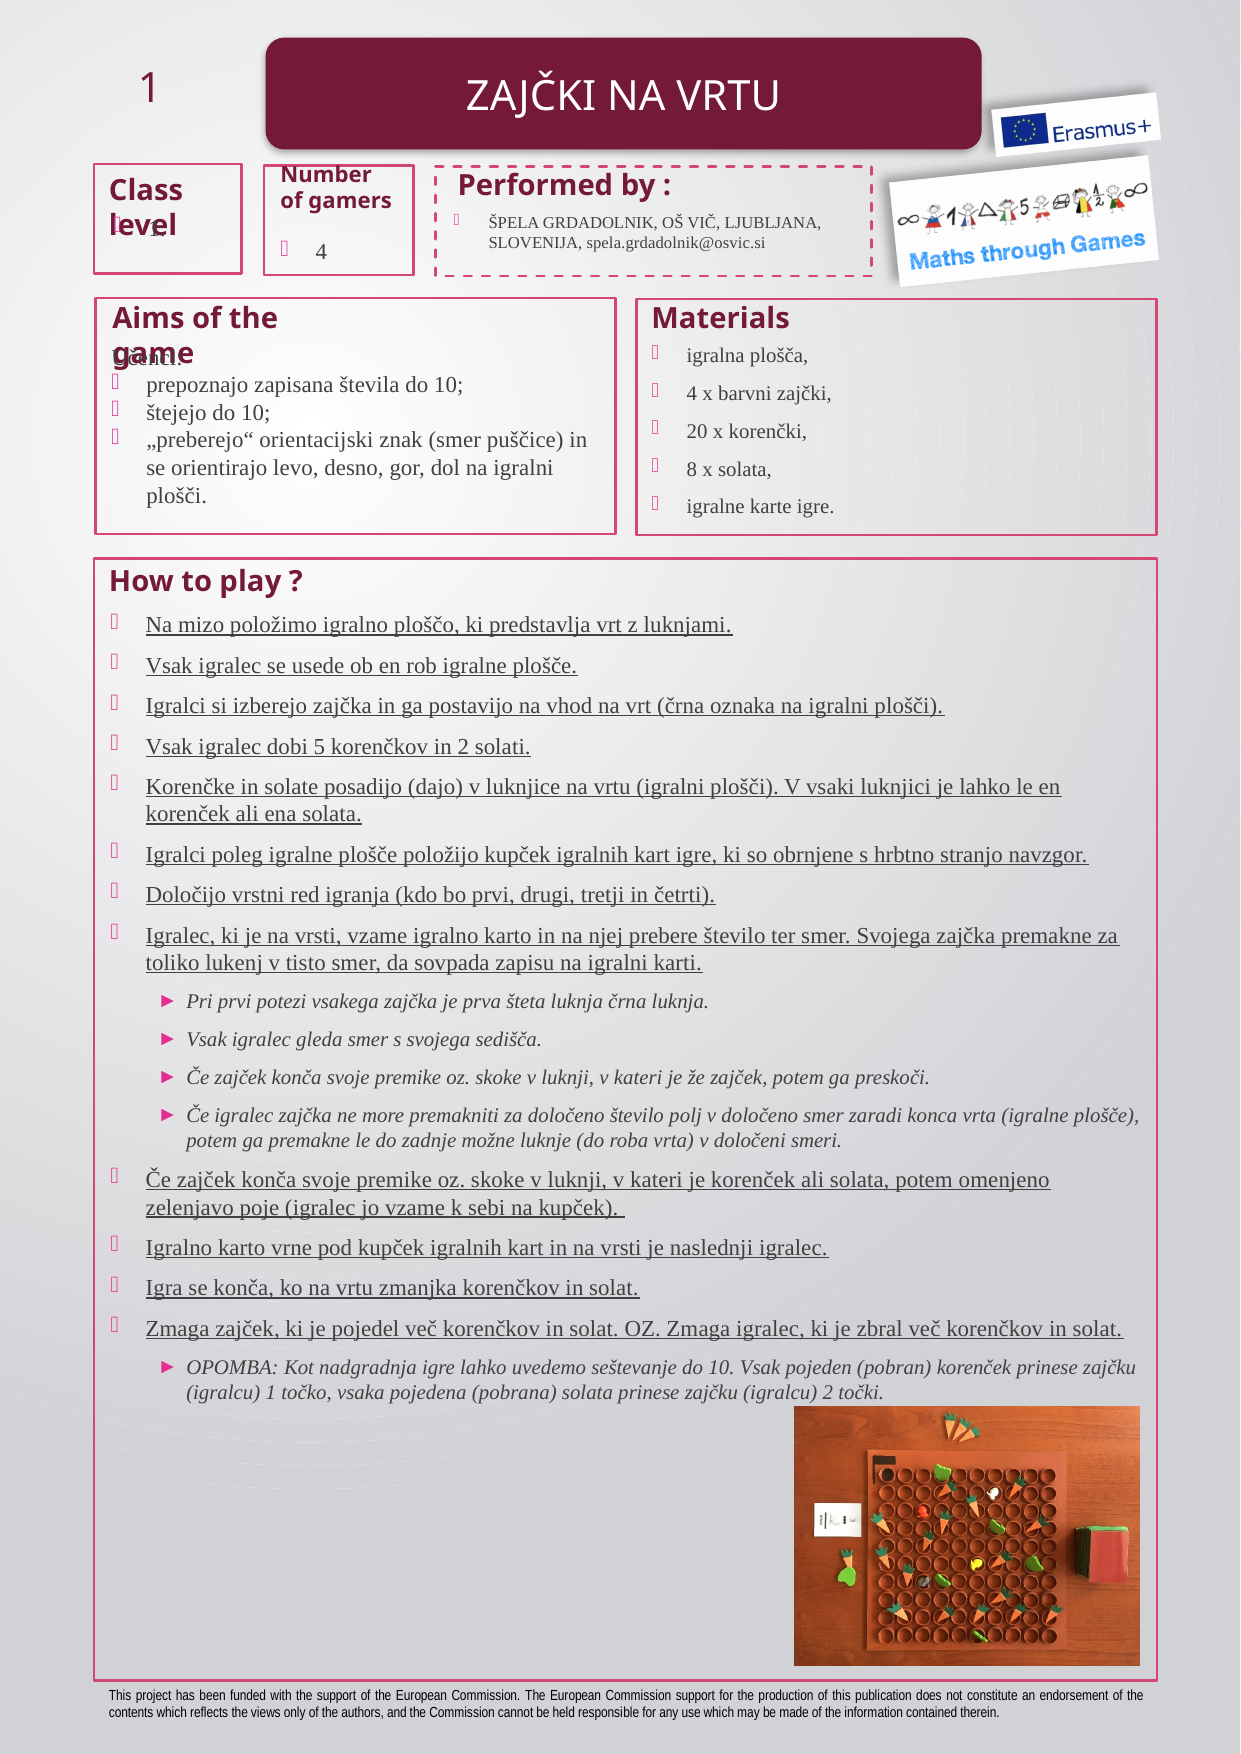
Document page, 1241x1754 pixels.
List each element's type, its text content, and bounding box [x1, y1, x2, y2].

list 4 [265, 229, 414, 275]
list Na mizo položimo igralno ploščo, ki predstavlja vrt z luknjami. Vsak igralec se usede ob en rob igralne plošče. Igralci si izberejo zajčka in ga postavijo na vhod na vrt (črna oznaka na igralni plošči). Vsak igralec dobi 5 korenčkov in 2 solati. Korenčke in solate posadijo (dajo) v luknjice na vrtu (igralni plošči). V vsaki luknjici je lahko le en korenček ali ena solata. Igralci poleg igralne plošče položijo kupček igralnih kart igre, ki so obrnjene s hrbtno stranjo navzgor. Določijo vrstni red igranja (kdo bo prvi, drugi, tretji in četrti). Igralec, ki je na vrsti, vzame igralno karto in na njej prebere število ter smer. Svojega zajčka premakne za toliko lukenj v tisto smer, da sovpada zapisu na igralni karti. Pri prvi potezi vsakega zajčka je prva šteta luknja črna luknja. Vsak igralec gleda smer s svojega sedišča. Če zajček konča svoje premike oz. skoke v luknji, v kateri je že zajček, potem ga preskoči. Če igralec zajčka ne more premakniti za določeno število polj v določeno smer zaradi konca vrta (igralne plošče), potem ga premakne le do zadnje možne luknje (do roba vrta) v določeni smeri. Če zajček konča svoje premike oz. skoke v luknji, v kateri je korenček ali solata, potem omenjeno zelenjavo poje (igralec jo vzame k sebi na kupček). Igralno karto vrne pod kupček igralnih kart in na vrsti je naslednji igralec. Igra se konča, ko na vrtu zmanjka korenčkov in solat. Zmaga zajček, ki je pojedel več korenčkov in solat. OZ. Zmaga igralec, ki je zbral več korenčkov in solat. OPOMBA: Kot nadgradnja igre lahko uvedemo seštevanje do 10. Vsak pojeden (pobran) korenček prinese zajčku (igralcu) 1 točko, vsaka pojedena (pobrana) solata prinese zajčku (igralcu) 2 točki. [95, 602, 1159, 1685]
list 1. [98, 205, 246, 273]
slide_number 1 [97, 42, 177, 137]
list igralna plošča, 4 x barvni zajčki, 20 x korenčki, 8 x solata, igralne karte igre. [636, 334, 1157, 536]
list ŠPELA GRDADOLNIK, OŠ VIČ, LJUBLJANA, SLOVENIJA, spela.grdadolnik@osvic.si [438, 203, 872, 274]
picture [890, 156, 1158, 286]
title ZAJČKI NA VRTU [265, 37, 982, 150]
picture [992, 93, 1160, 156]
list Učenci: prepoznajo zapisana števila do 10; štejejo do 10; „preberejo“ orientacijski znak (smer puščice) in se orientirajo levo, desno, gor, dol na igralni plošči. [96, 334, 616, 536]
picture [794, 1406, 1140, 1666]
